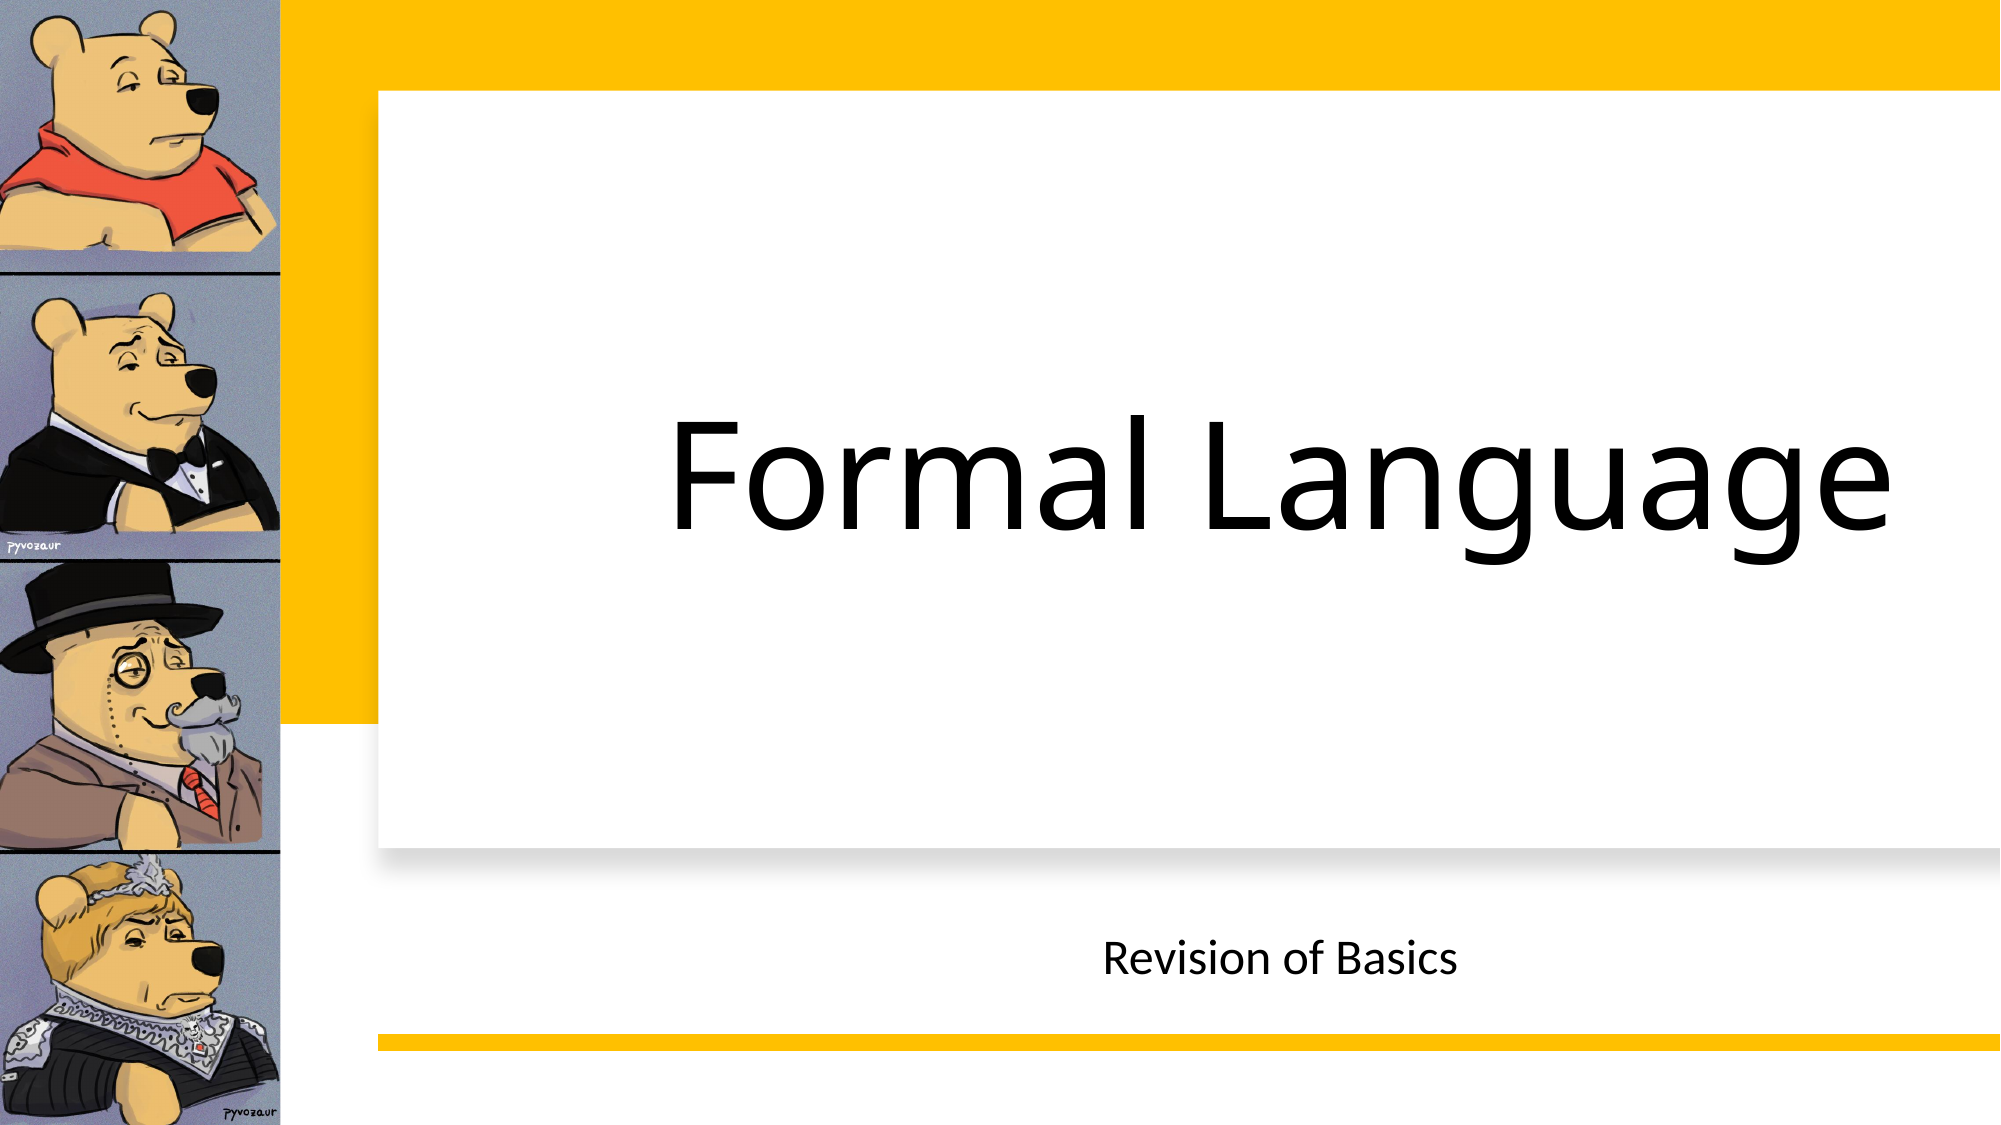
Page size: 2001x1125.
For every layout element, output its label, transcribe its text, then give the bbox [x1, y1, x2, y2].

text_box [281, 0, 2000, 725]
picture [0, 0, 281, 1125]
text_box [281, 725, 2000, 1125]
subtitle Revision of Basics [530, 904, 2000, 1012]
title Formal Language [530, 212, 2000, 750]
text_box [377, 89, 2000, 849]
